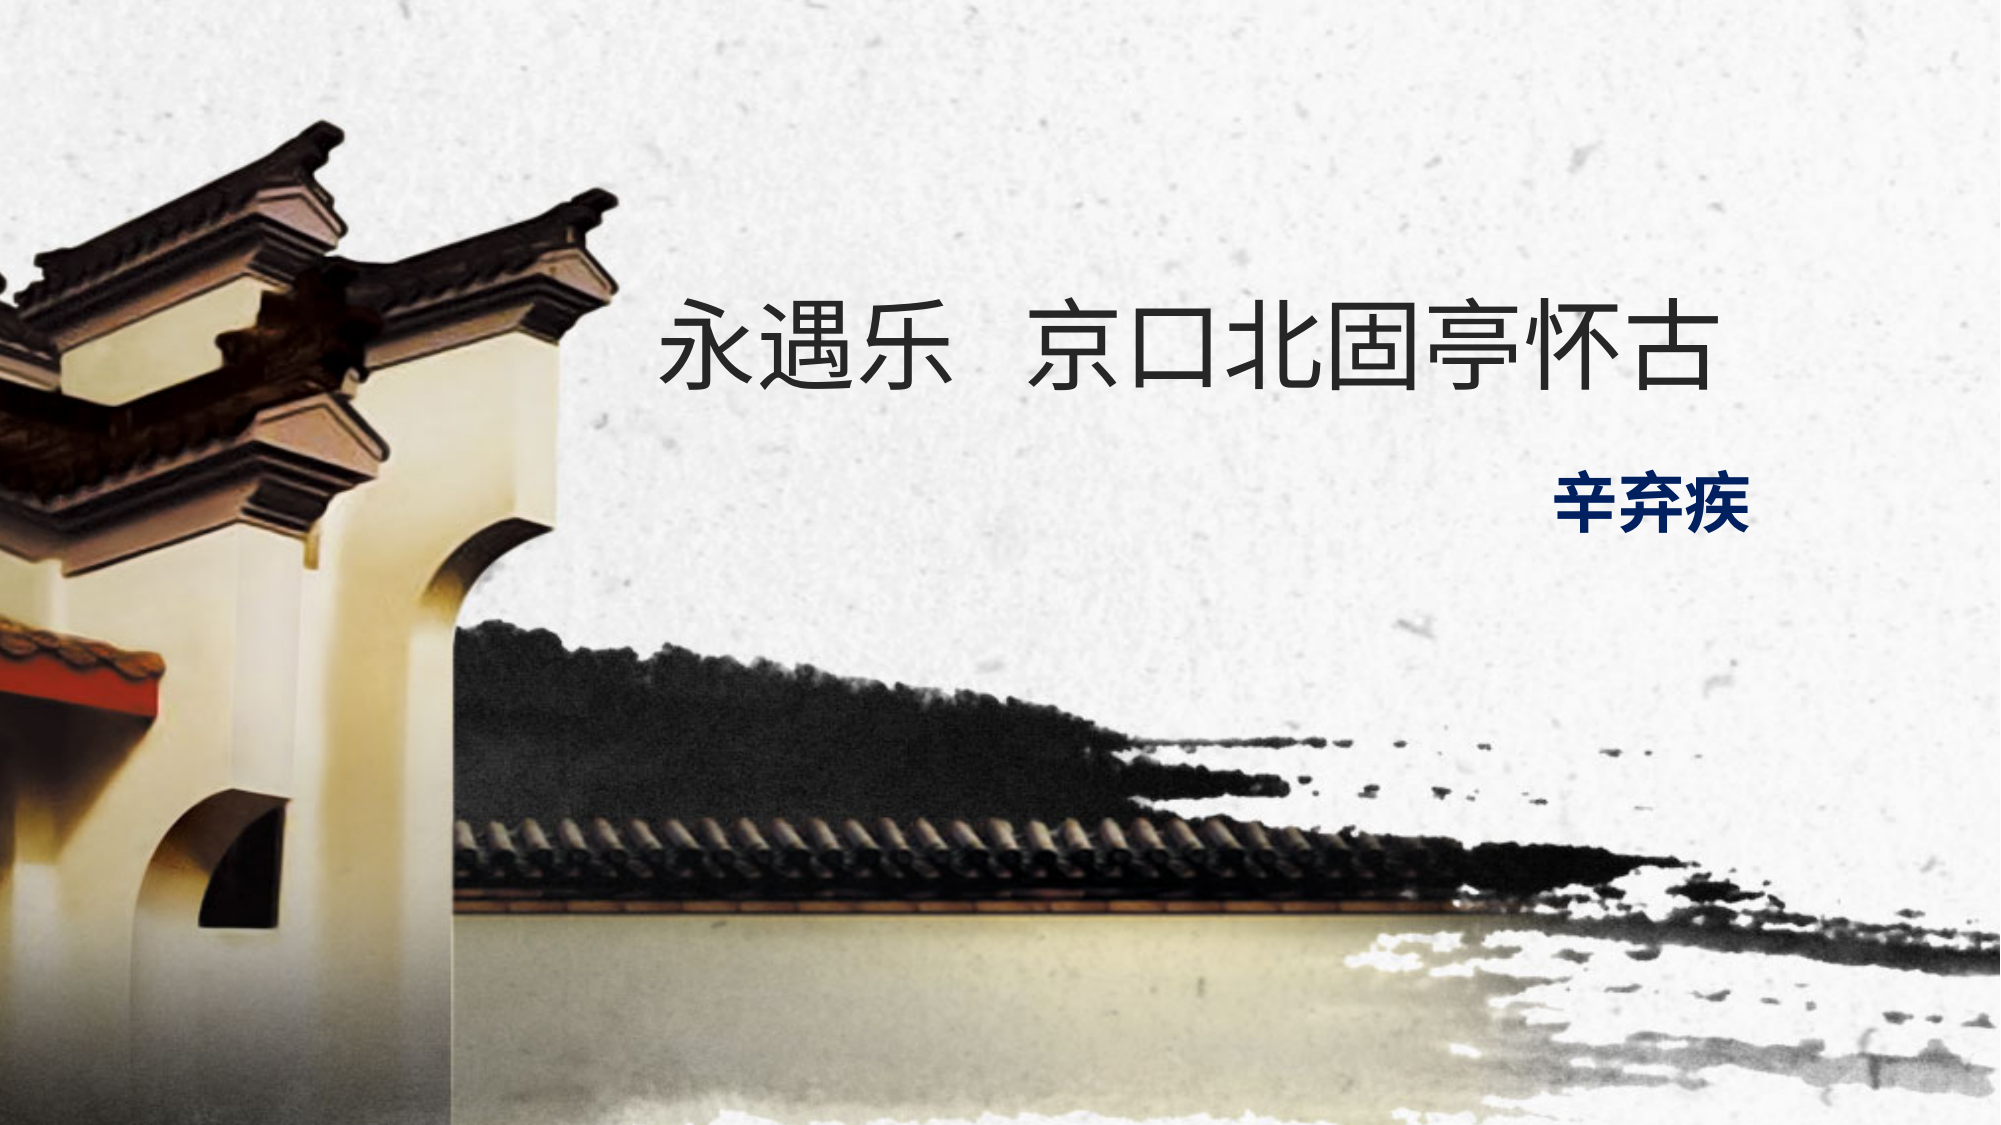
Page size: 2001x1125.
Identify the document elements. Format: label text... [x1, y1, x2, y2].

subtitle 辛弃疾 [390, 444, 1767, 522]
picture [0, 0, 2000, 1125]
title 永遇乐 京口北固亭怀古 [359, 210, 1739, 411]
